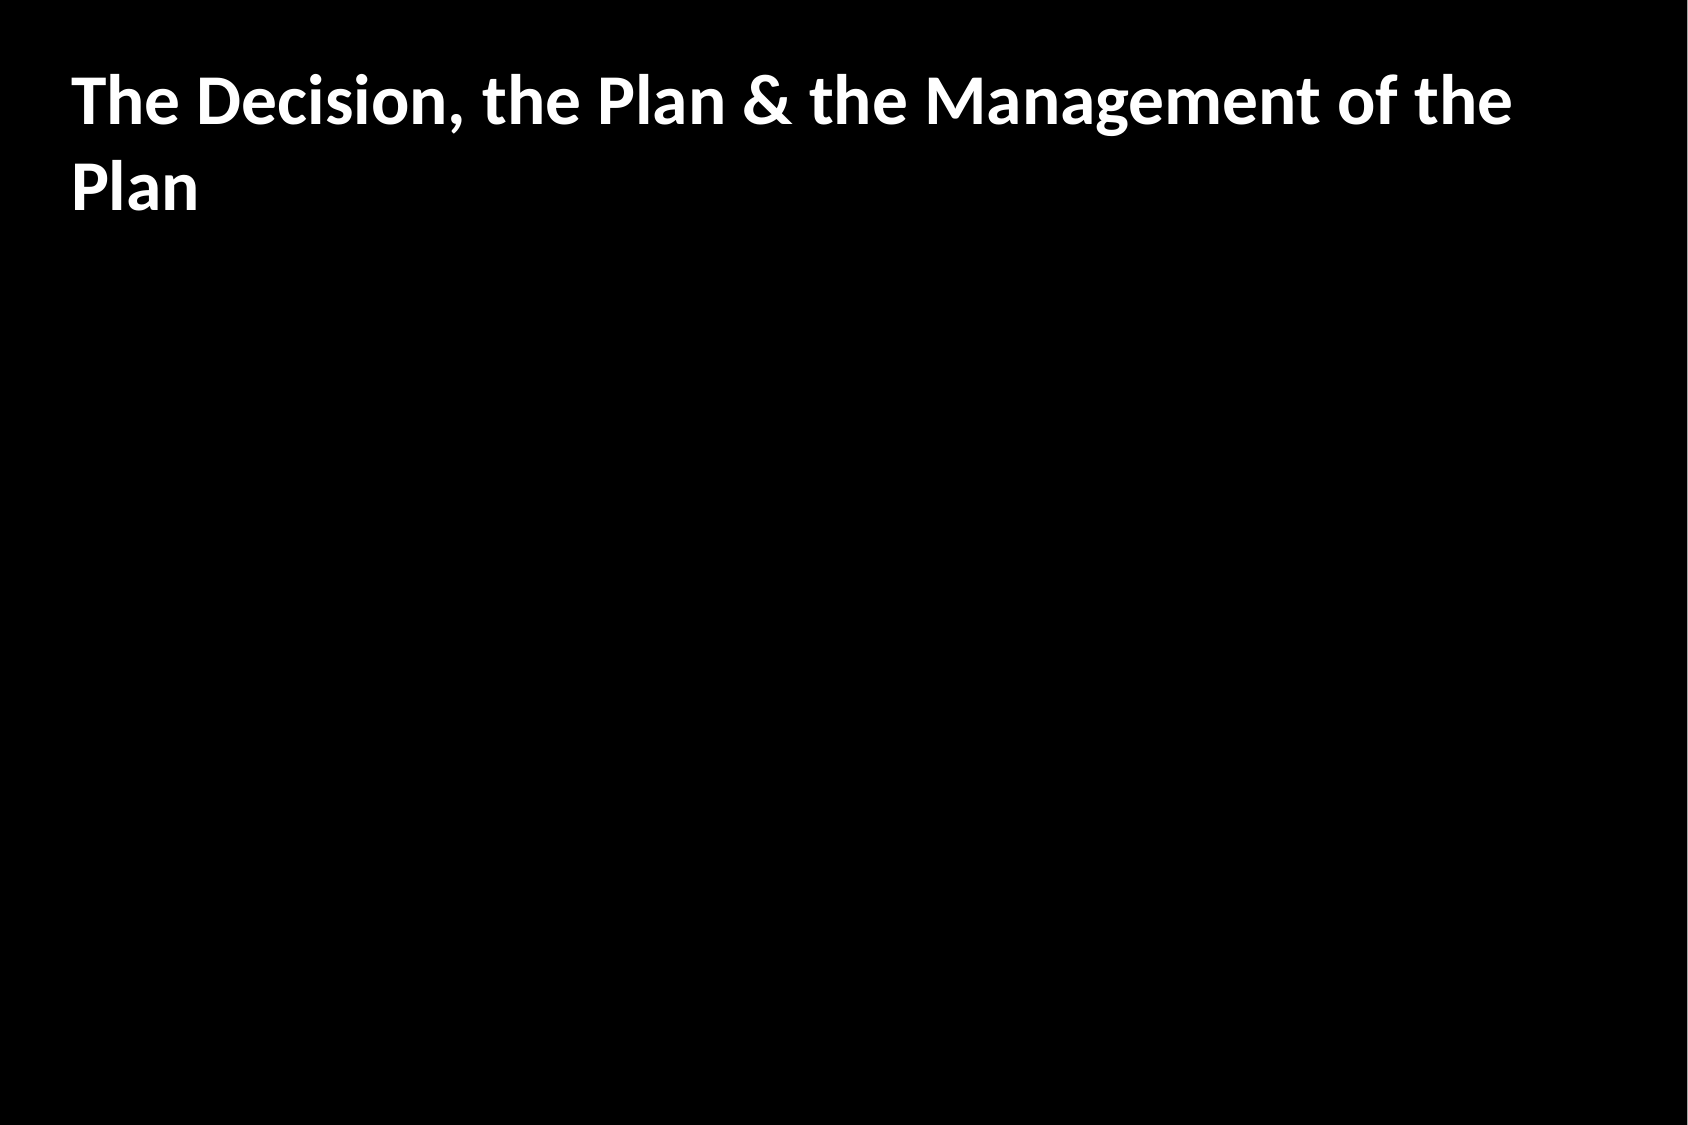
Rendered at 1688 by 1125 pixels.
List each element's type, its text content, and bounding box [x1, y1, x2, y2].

title The Decision, the Plan & the Management of the Plan [55, 45, 1604, 233]
